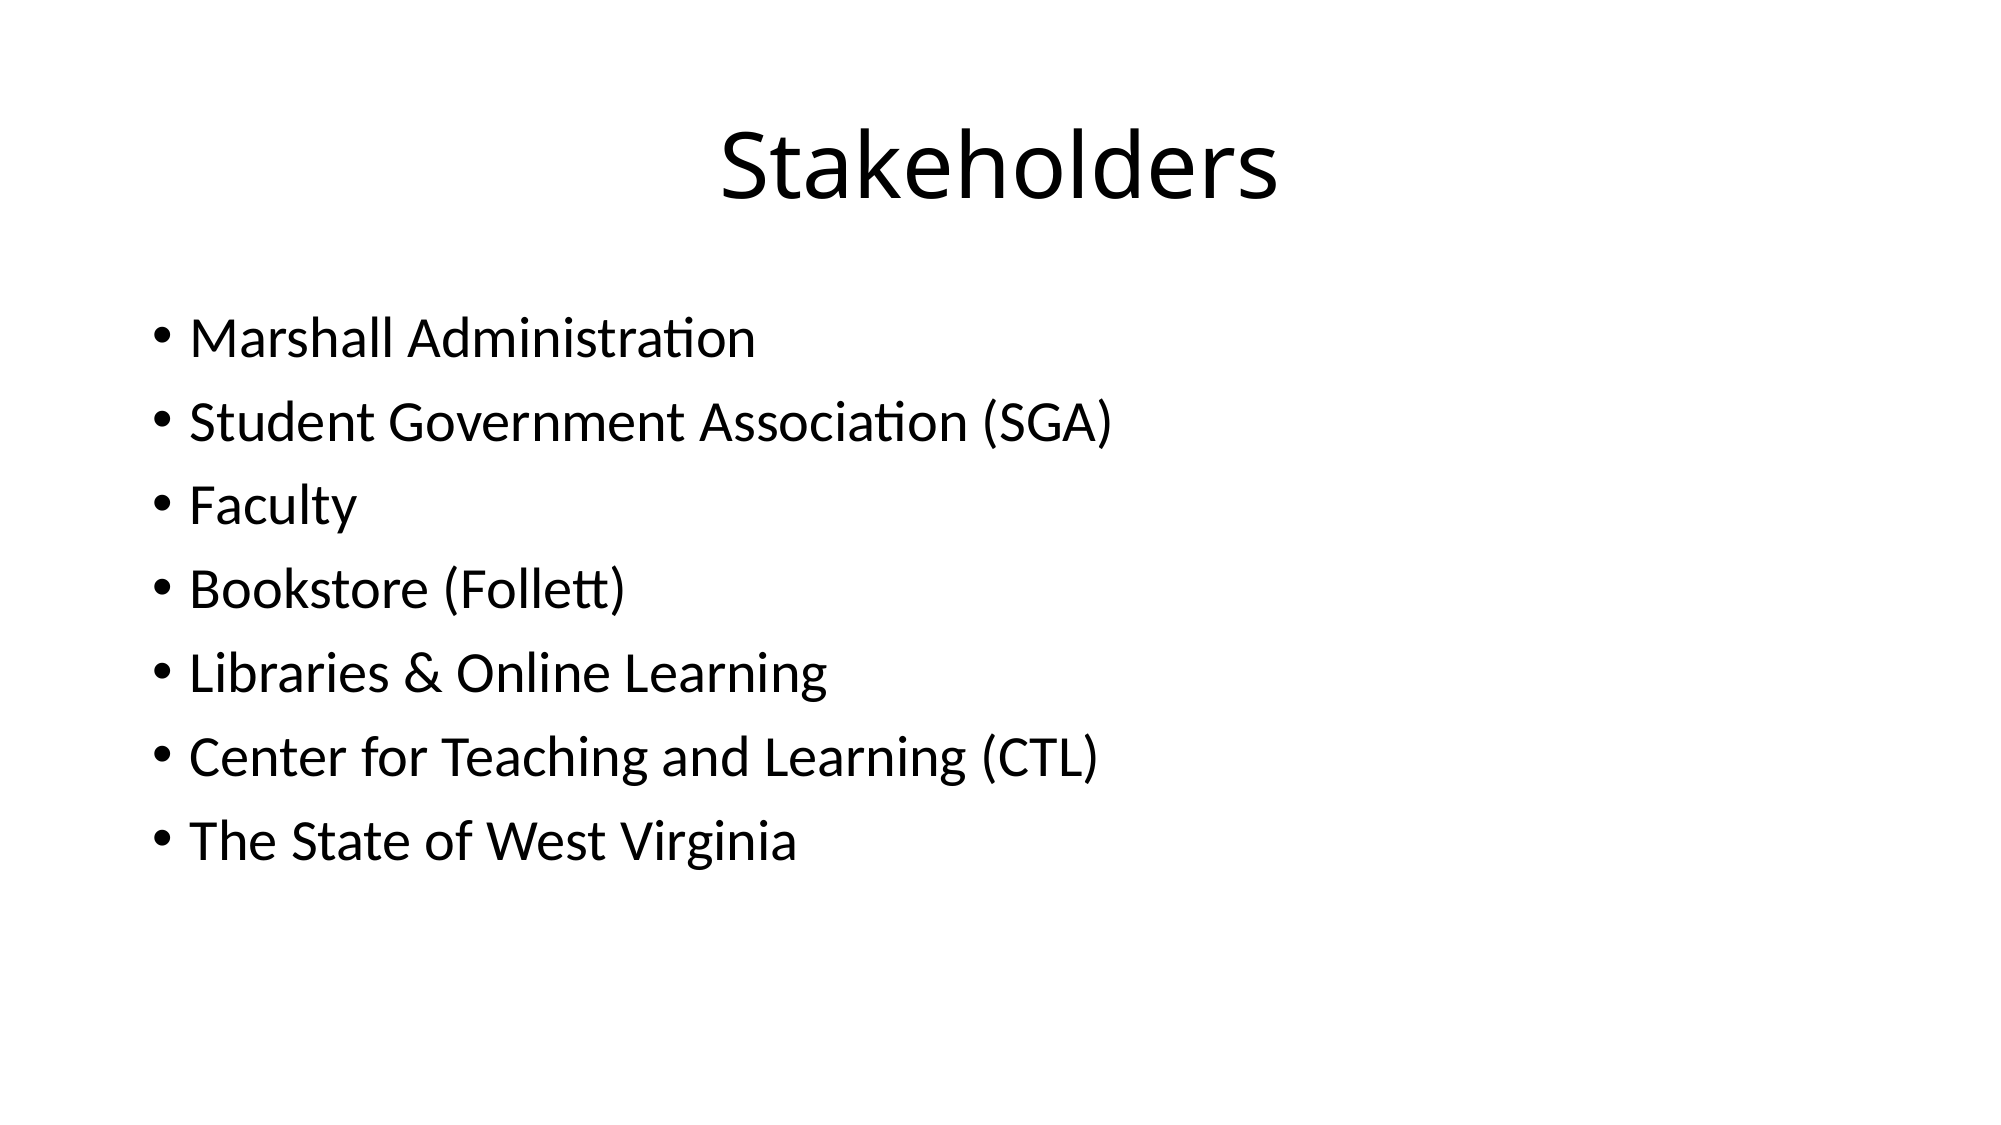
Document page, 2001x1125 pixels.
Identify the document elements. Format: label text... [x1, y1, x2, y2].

list Marshall Administration Student Government Association (SGA) Faculty Bookstore (Follett) Libraries & Online Learning Center for Teaching and Learning (CTL) The State of West Virginia [137, 299, 1863, 1014]
title Stakeholders [137, 59, 1863, 278]
